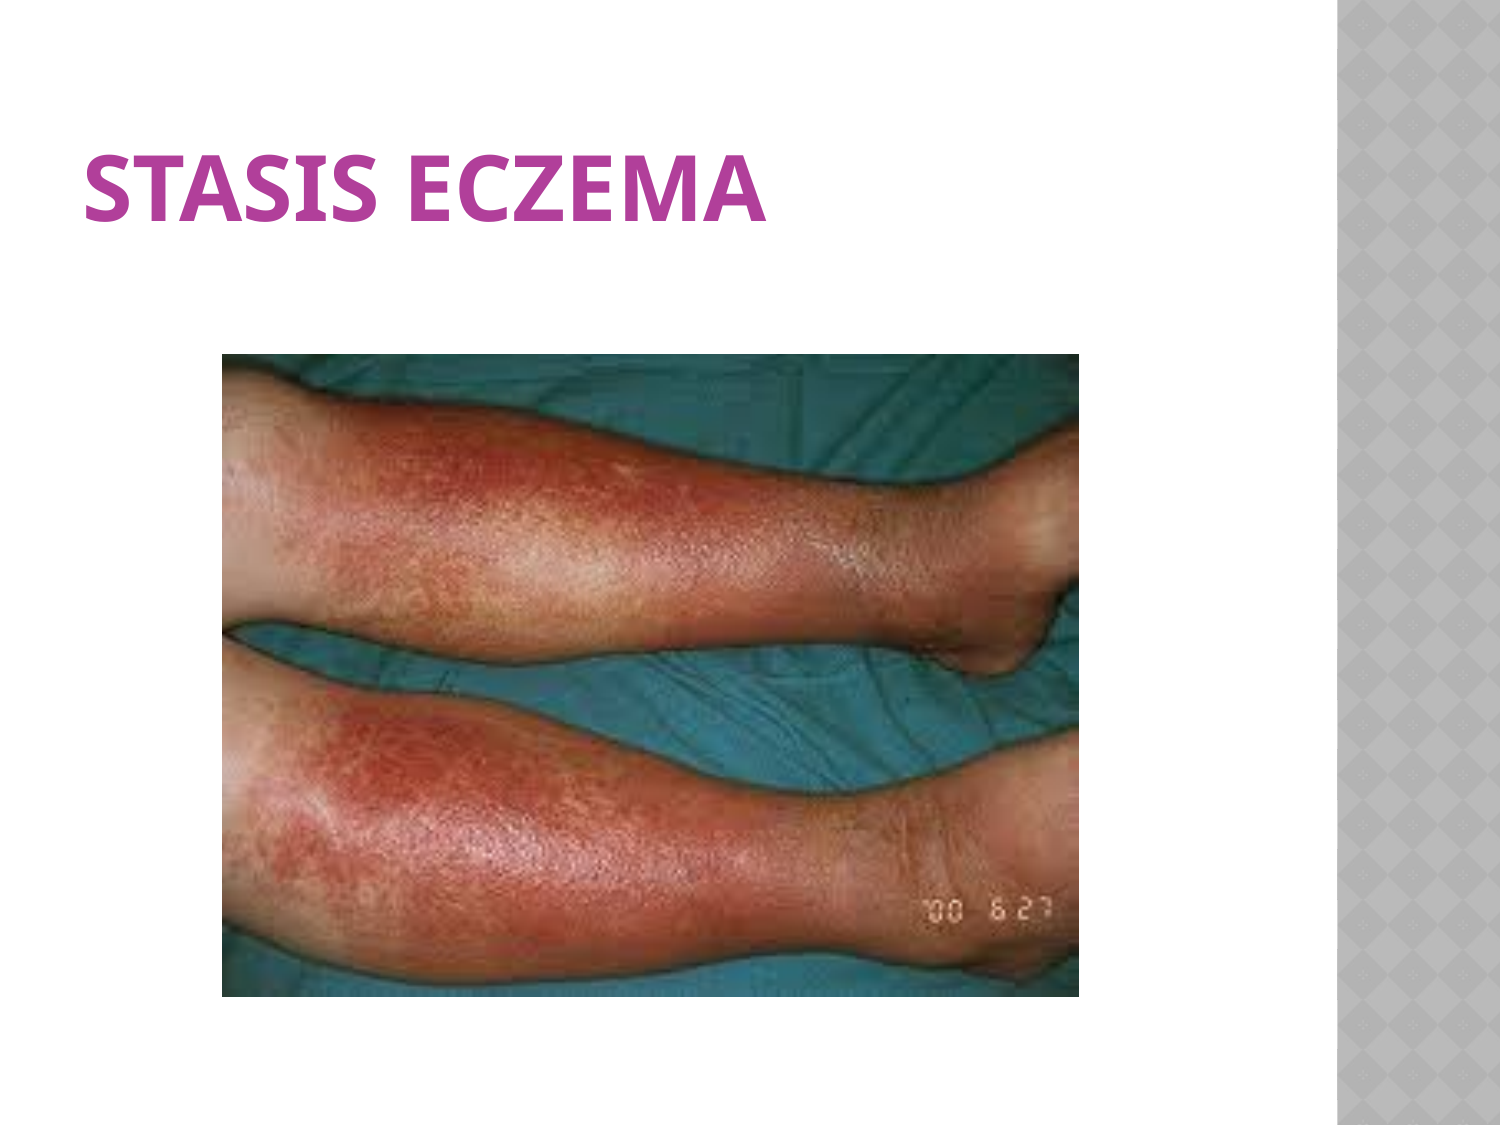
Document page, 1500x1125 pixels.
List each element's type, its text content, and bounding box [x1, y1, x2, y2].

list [221, 354, 1079, 997]
title Stasis eczema [75, 52, 1263, 240]
